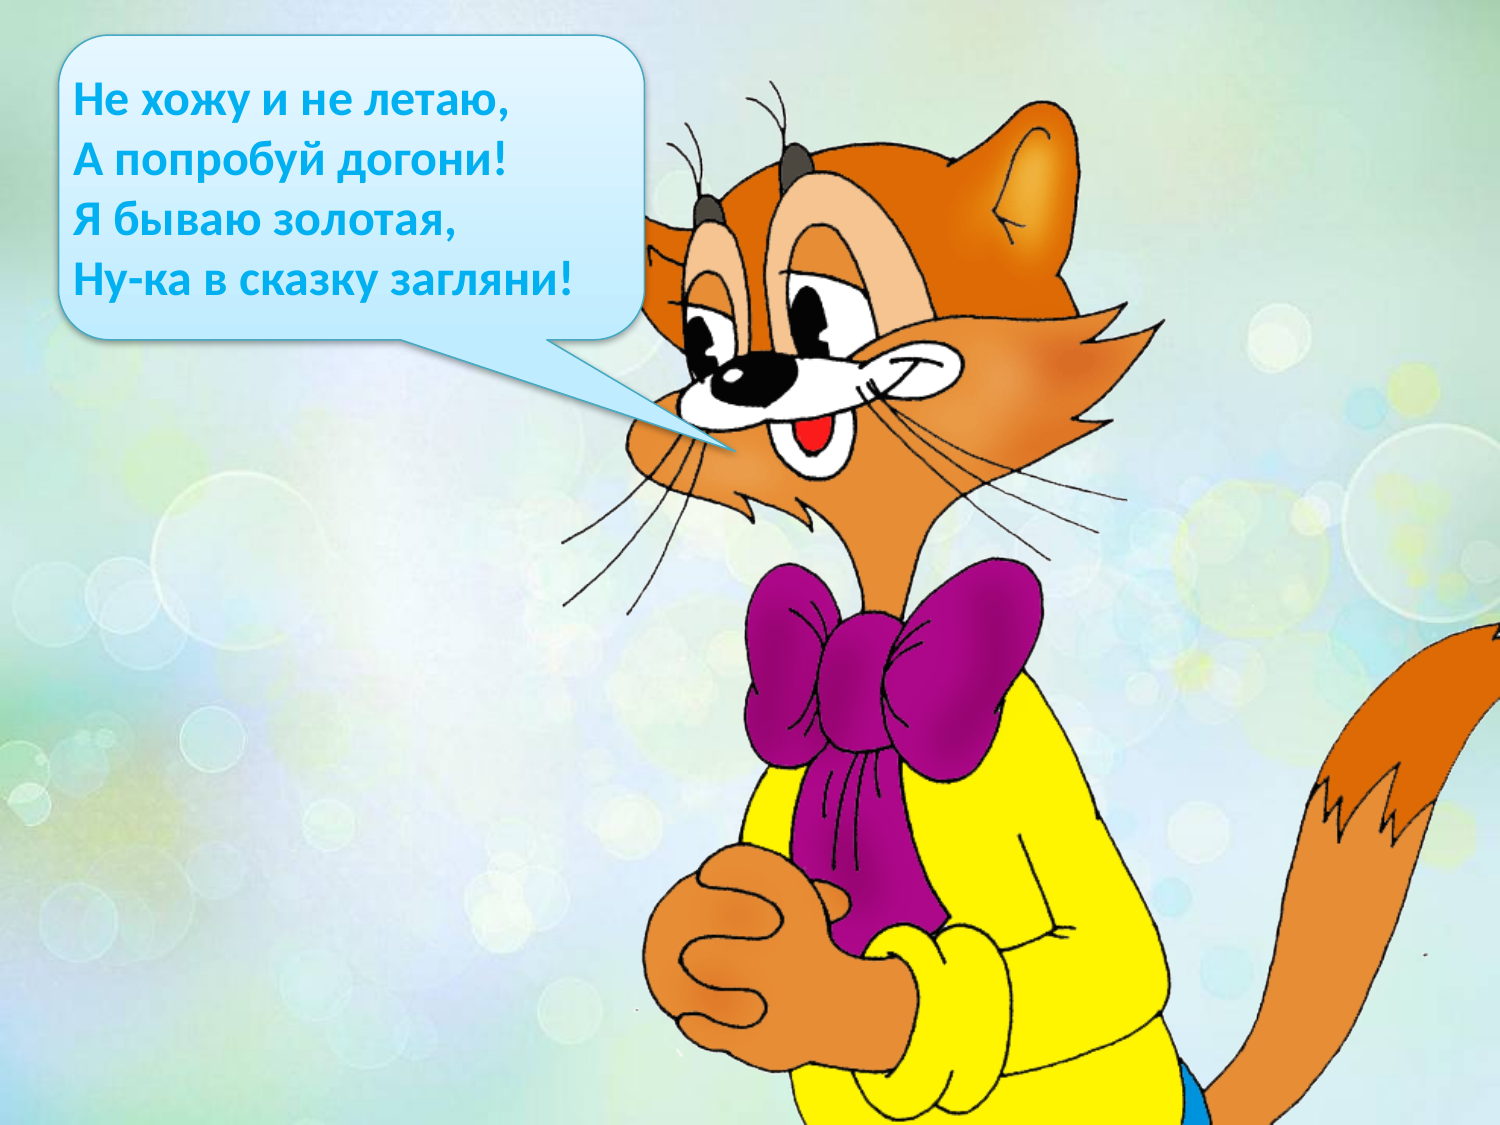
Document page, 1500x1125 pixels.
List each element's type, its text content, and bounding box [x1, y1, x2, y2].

picture [0, 0, 1500, 1125]
text_box [65, 34, 637, 58]
text_box Не хожу и не летаю, А попробуй догони! Я бываю золотая, Ну-ка в сказку загляни! [58, 58, 538, 314]
text_box [64, 314, 534, 386]
